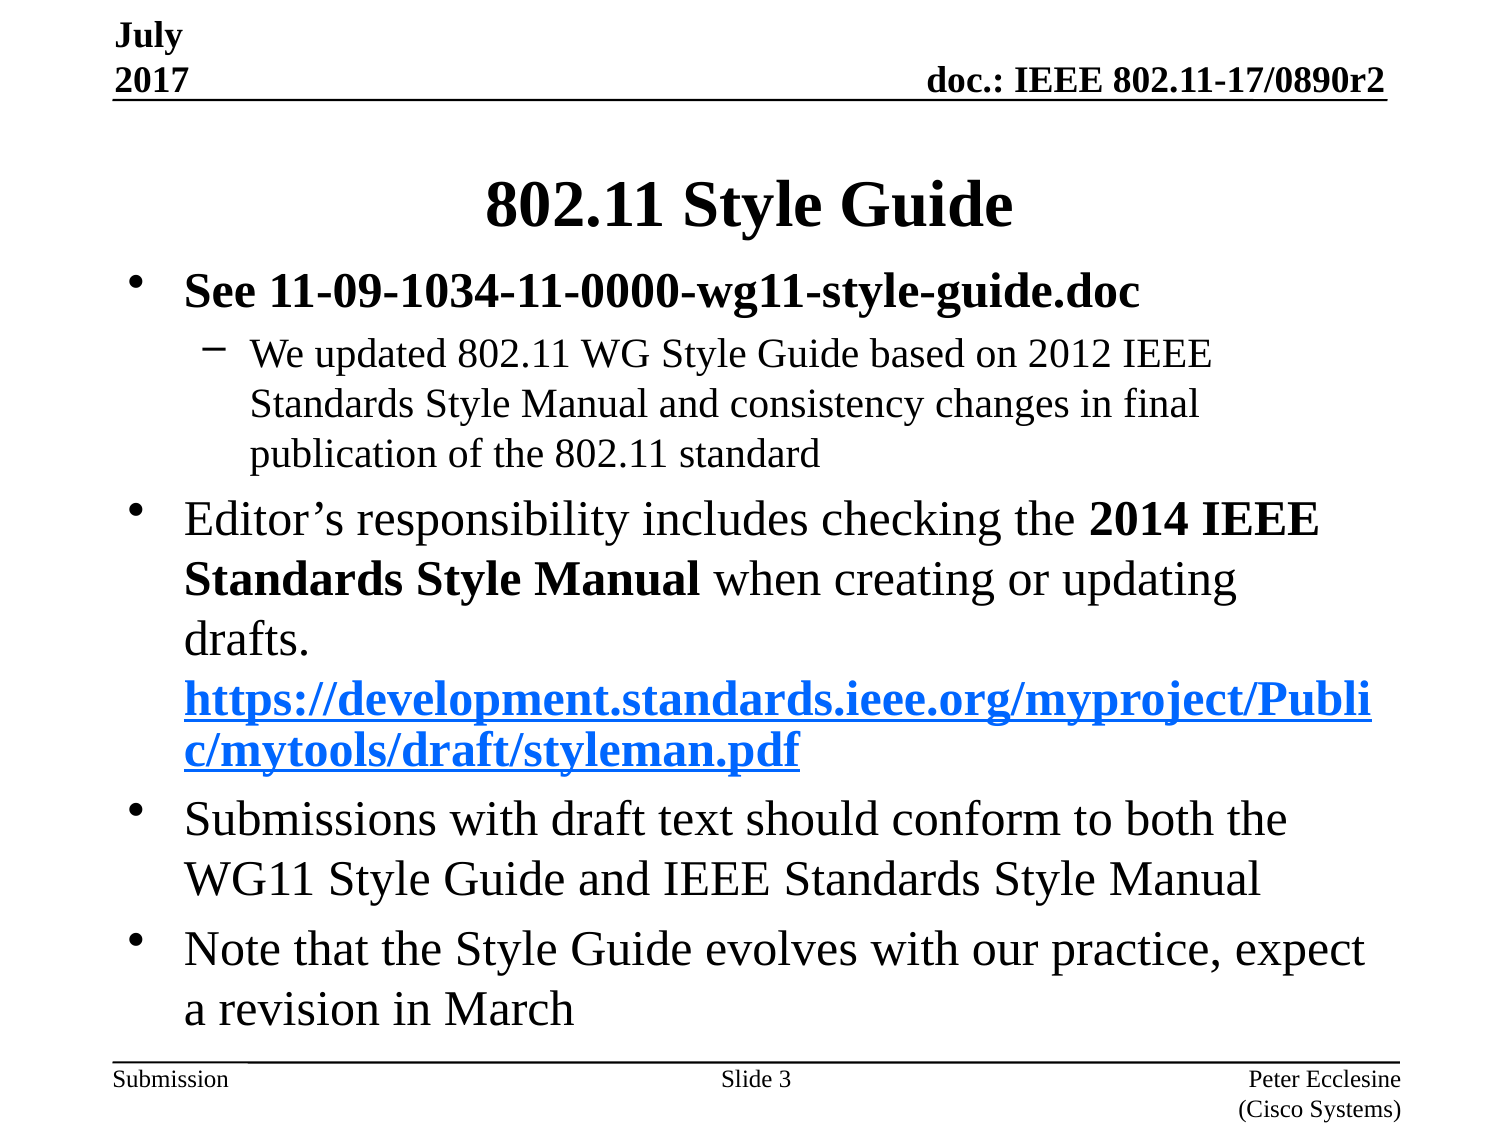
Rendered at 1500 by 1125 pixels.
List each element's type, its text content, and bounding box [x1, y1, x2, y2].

title 802.11 Style Guide [112, 112, 1388, 249]
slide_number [114, 54, 265, 101]
slide_number Slide 3 [712, 1061, 800, 1093]
footer Peter Ecclesine (Cisco Systems) [1181, 1061, 1402, 1093]
list See 11-09-1034-11-0000-wg11-style-guide.doc We updated 802.11 WG Style Guide based on 2012 IEEE Standards Style Manual and consistency changes in final publication of the 802.11 standard Editor’s responsibility includes checking the 2014 IEEE Standards Style Manual when creating or updating drafts. https://development.standards.ieee.org/myproject/Public/mytools/draft/styleman.pdf Submissions with draft text should conform to both the WG11 Style Guide and IEEE Standards Style Manual Note that the Style Guide evolves with our practice, expect a revision in March [112, 249, 1388, 1001]
